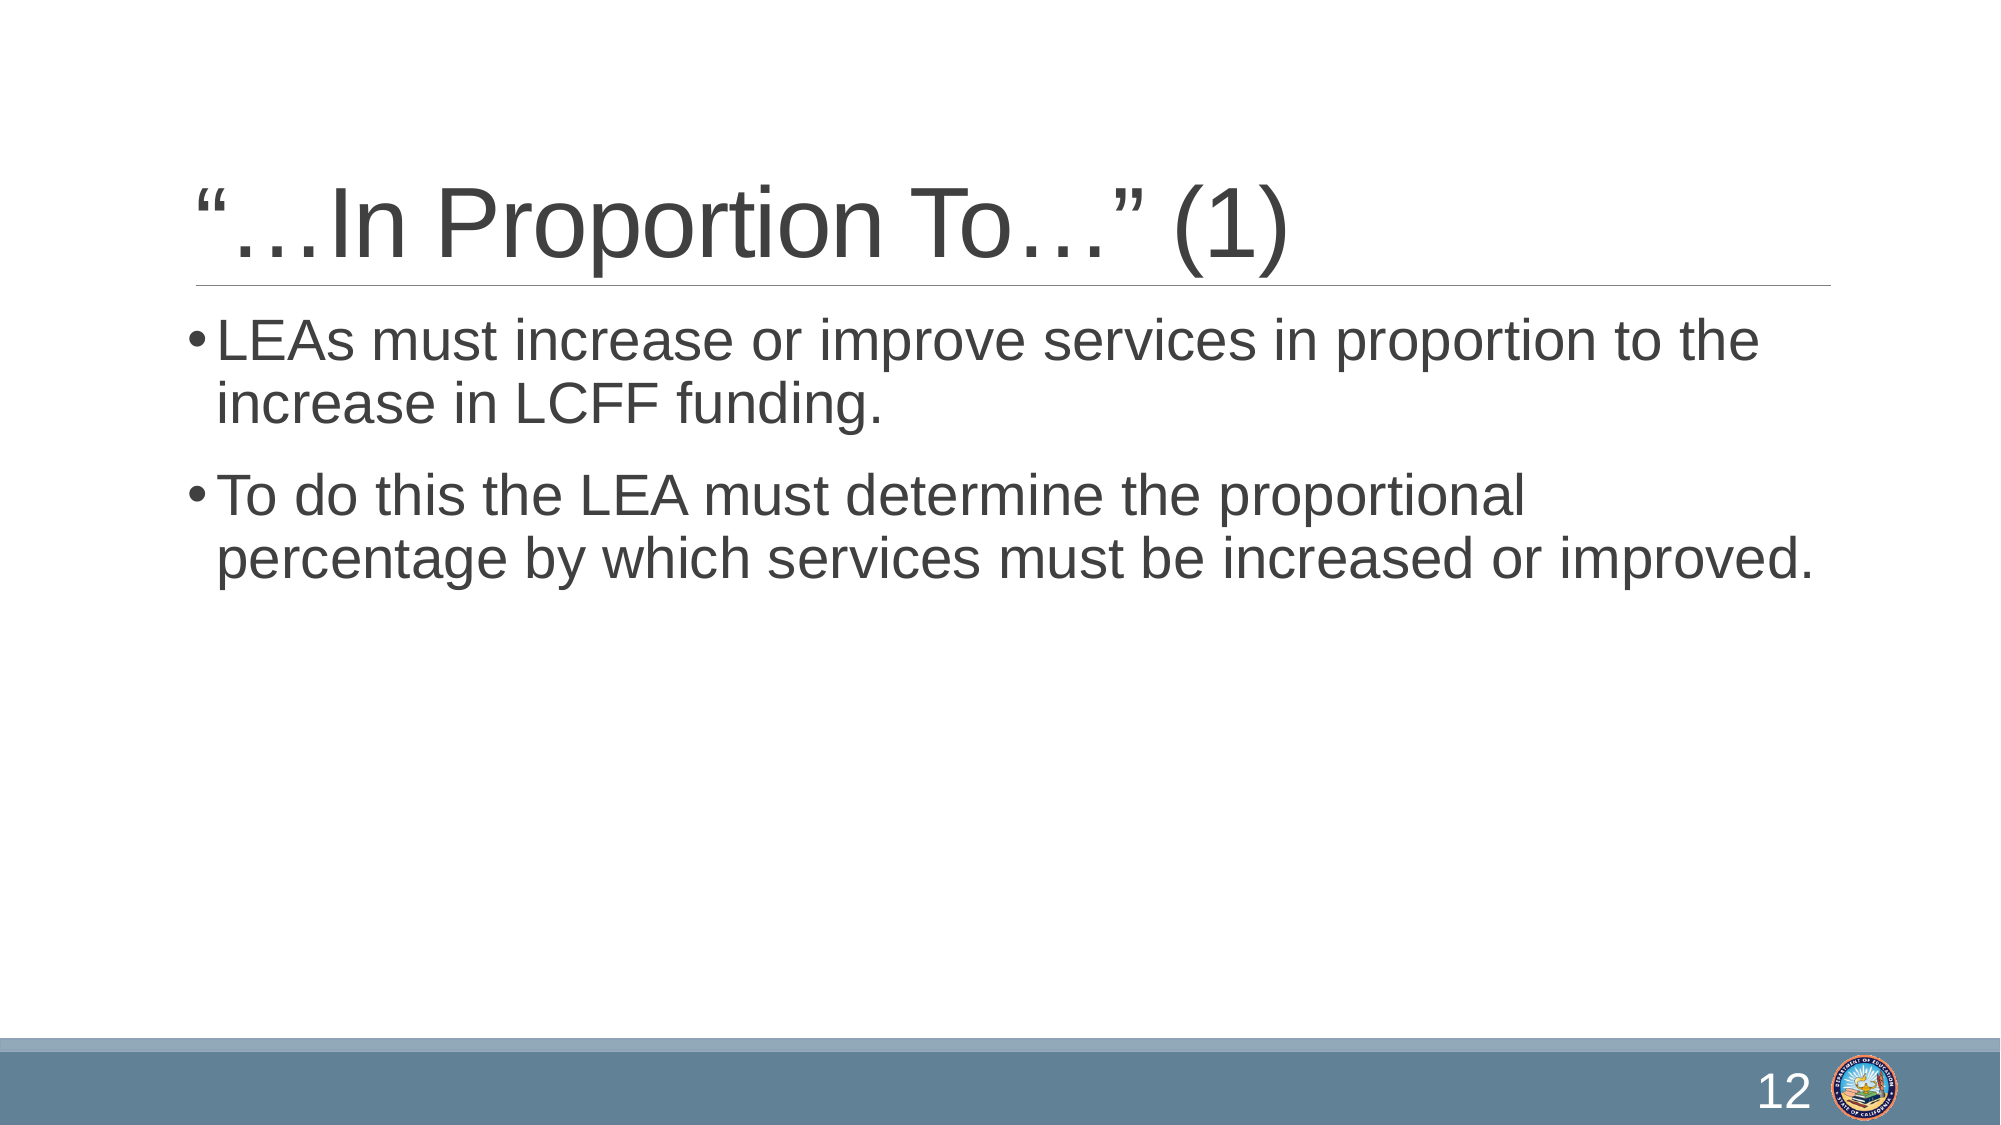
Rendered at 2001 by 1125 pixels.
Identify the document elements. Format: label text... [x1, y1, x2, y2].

title “…In Proportion To…” (1) [180, 47, 1830, 285]
list LEAs must increase or improve services in proportion to the increase in LCFF funding. To do this the LEA must determine the proportional percentage by which services must be increased or improved. [180, 302, 1830, 1018]
slide_number 12 [1611, 1059, 1827, 1119]
picture [1831, 1055, 1899, 1122]
